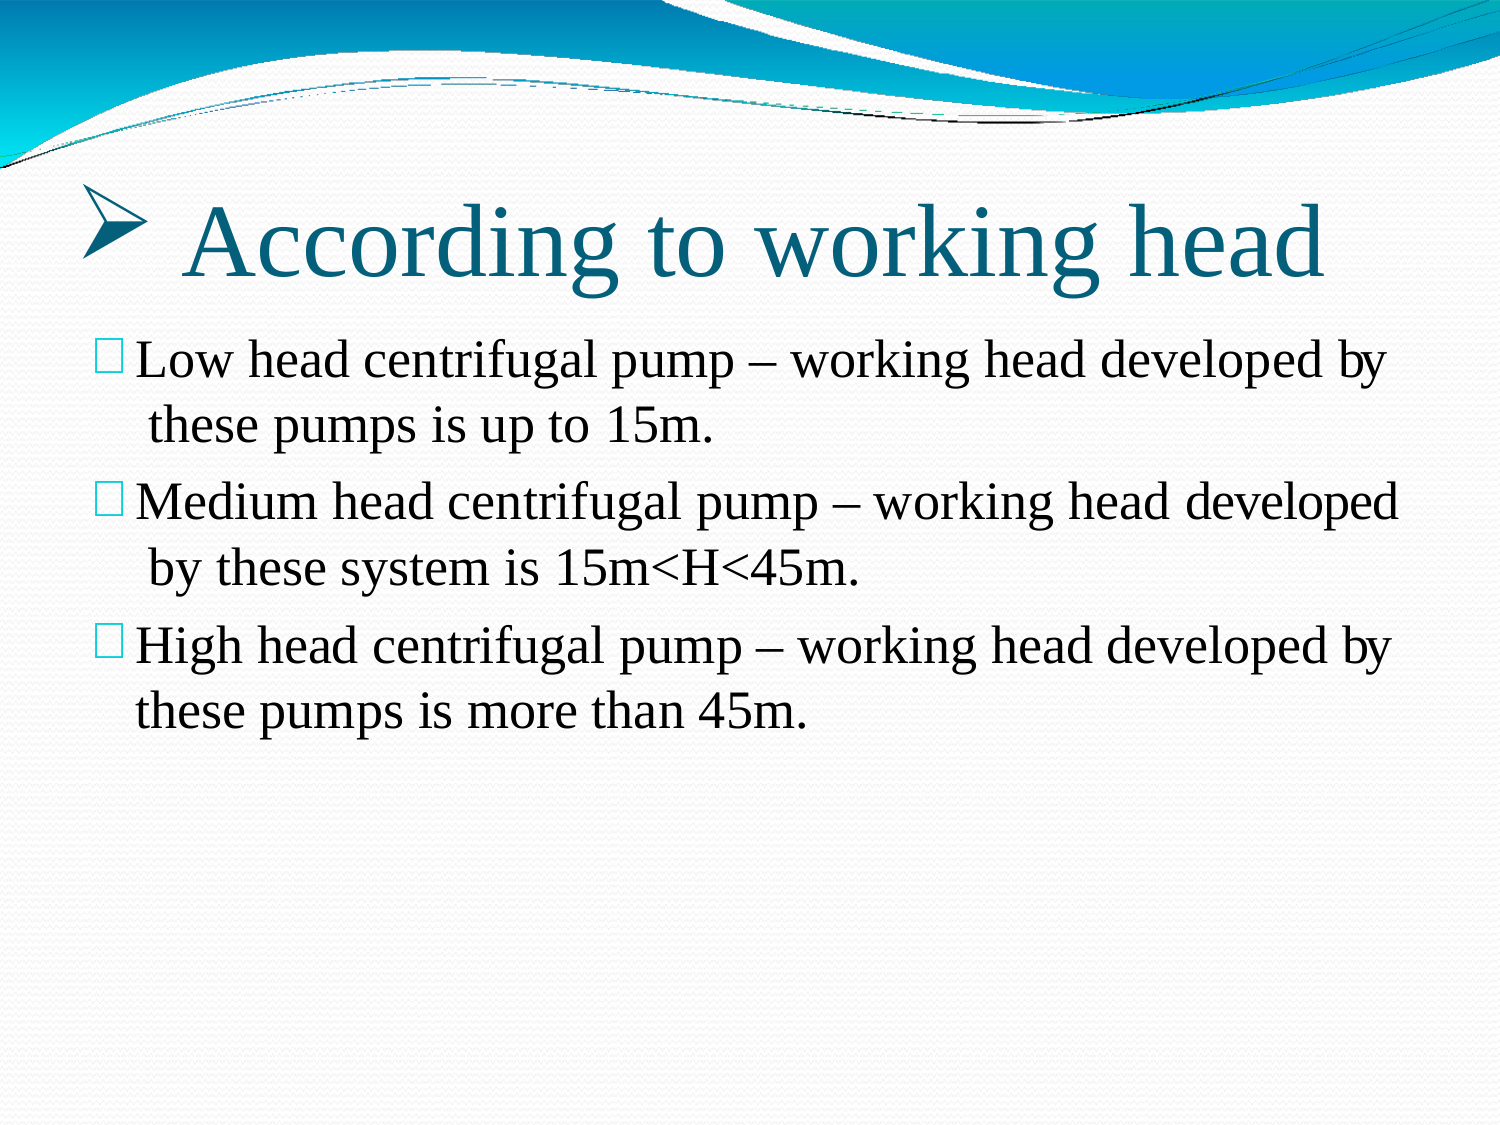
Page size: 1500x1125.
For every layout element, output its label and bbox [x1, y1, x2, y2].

text_box [0, 0, 1500, 1125]
